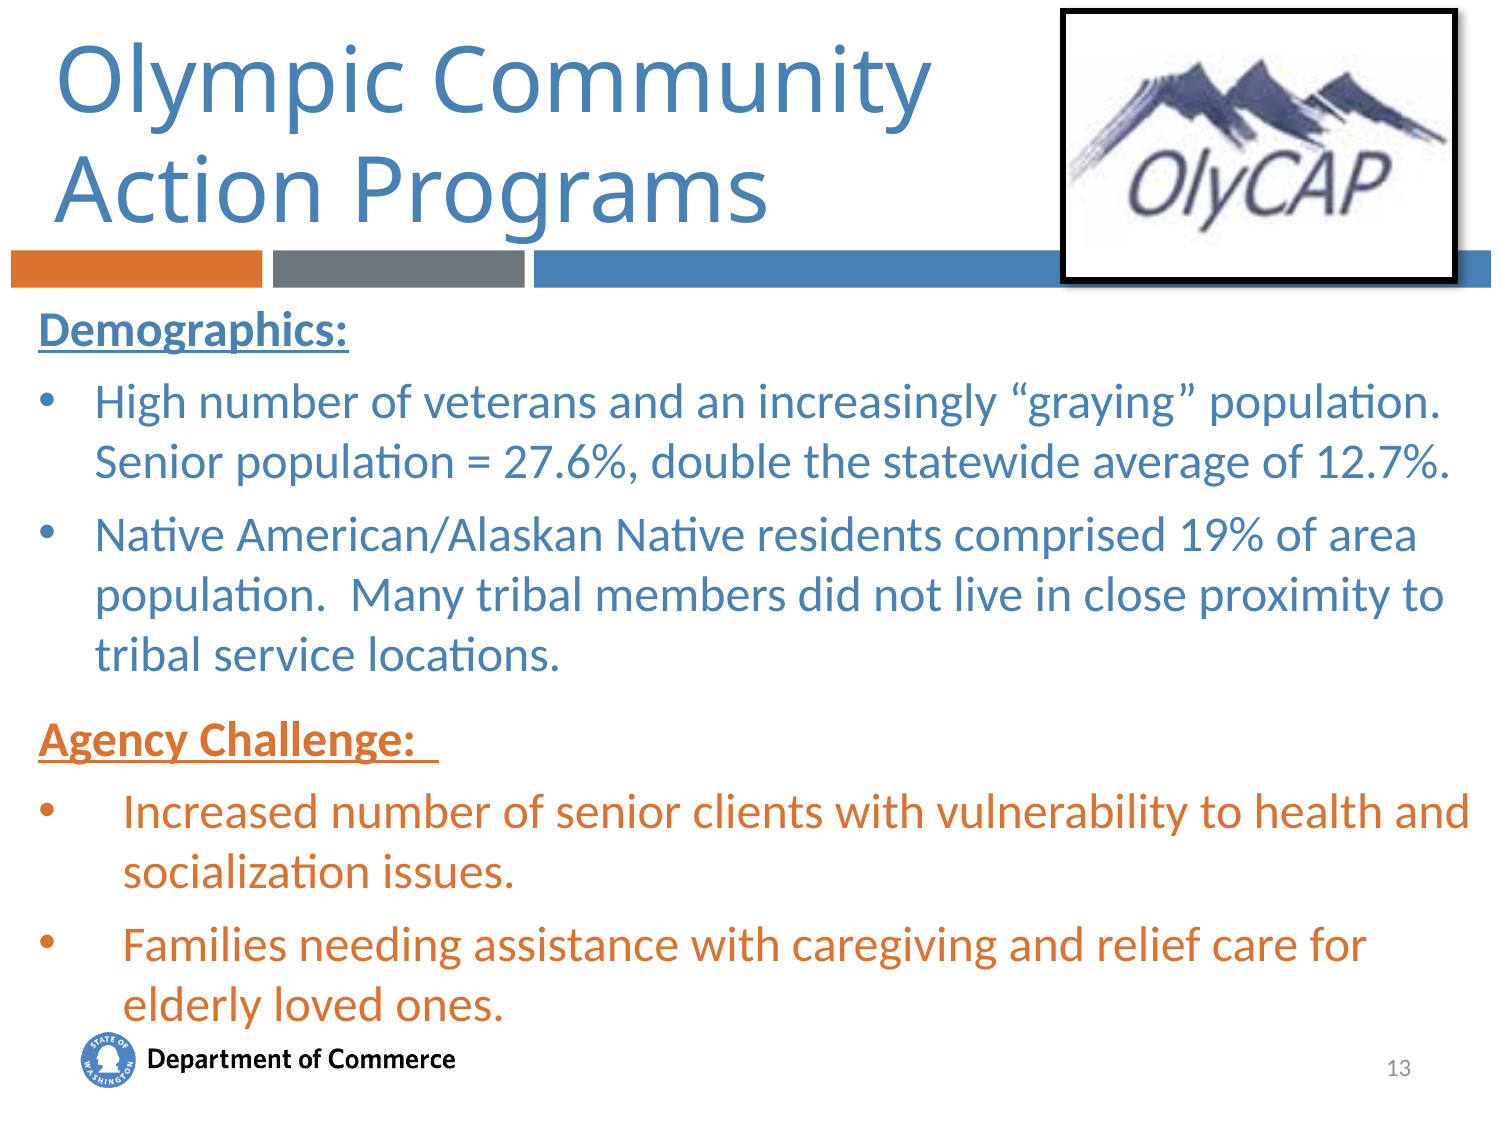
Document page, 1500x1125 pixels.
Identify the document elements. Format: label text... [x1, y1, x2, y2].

picture [80, 1039, 455, 1088]
text_box Demographics: High number of veterans and an increasingly “graying” population. Senior population = 27.6%, double the statewide average of 12.7%. Native American/Alaskan Native residents comprised 19% of area population. Many tribal members did not live in close proximity to tribal service locations. Agency Challenge: Increased number of senior clients with vulnerability to health and socialization issues. Families needing assistance with caregiving and relief care for elderly loved ones. [23, 288, 1493, 1039]
slide_number 13 [1076, 1039, 1427, 1097]
text_box Olympic Community Action Programs [40, 13, 1064, 249]
picture [1065, 13, 1452, 278]
